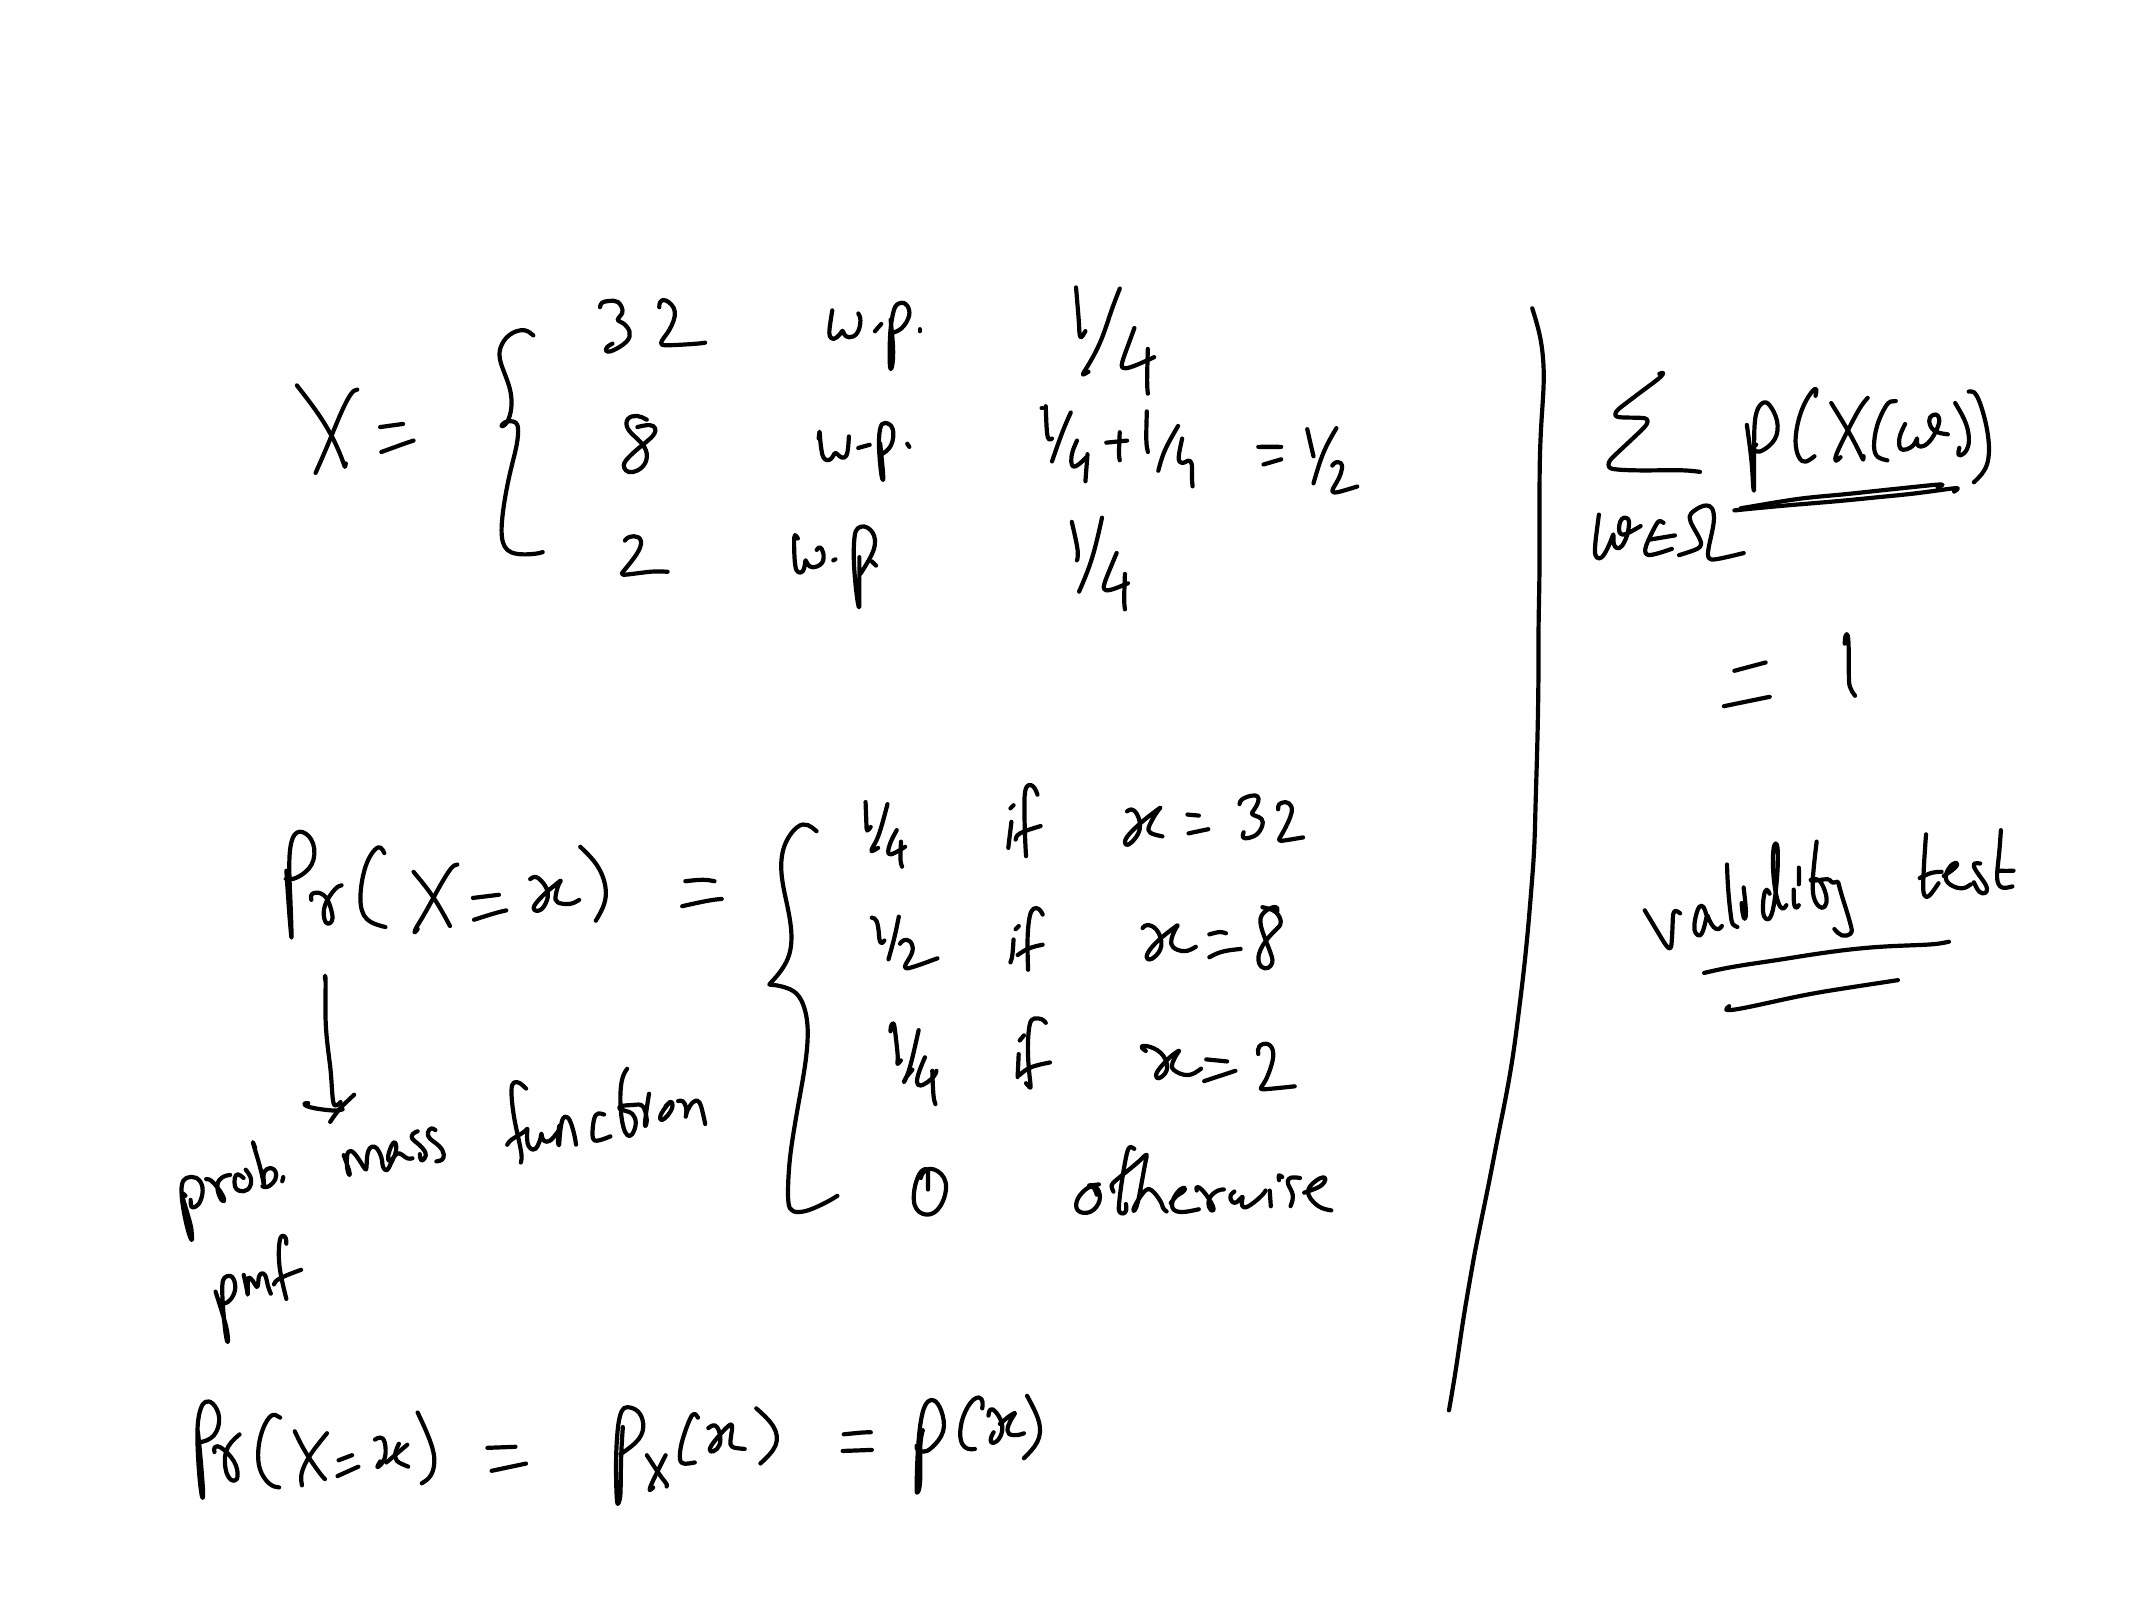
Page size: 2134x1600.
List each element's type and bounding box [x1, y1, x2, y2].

text_box [181, 287, 2014, 1505]
